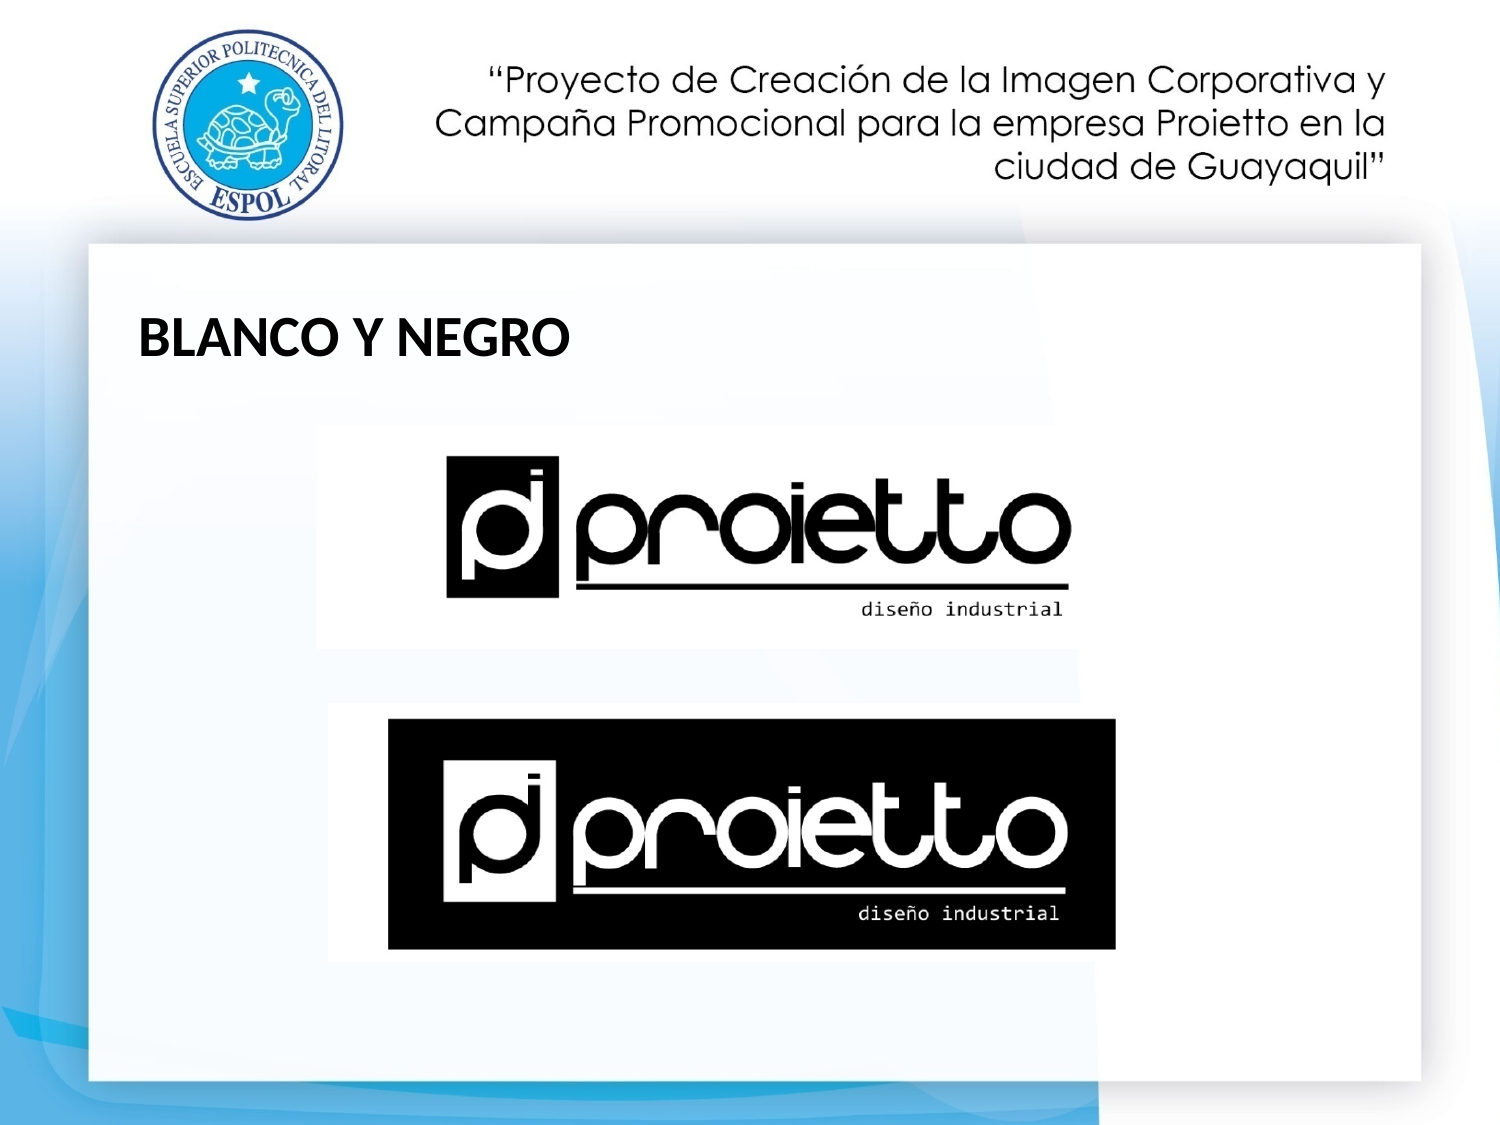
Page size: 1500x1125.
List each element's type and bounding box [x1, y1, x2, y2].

picture [327, 702, 1173, 962]
list [0, 0, 1500, 1125]
picture [316, 425, 1161, 649]
